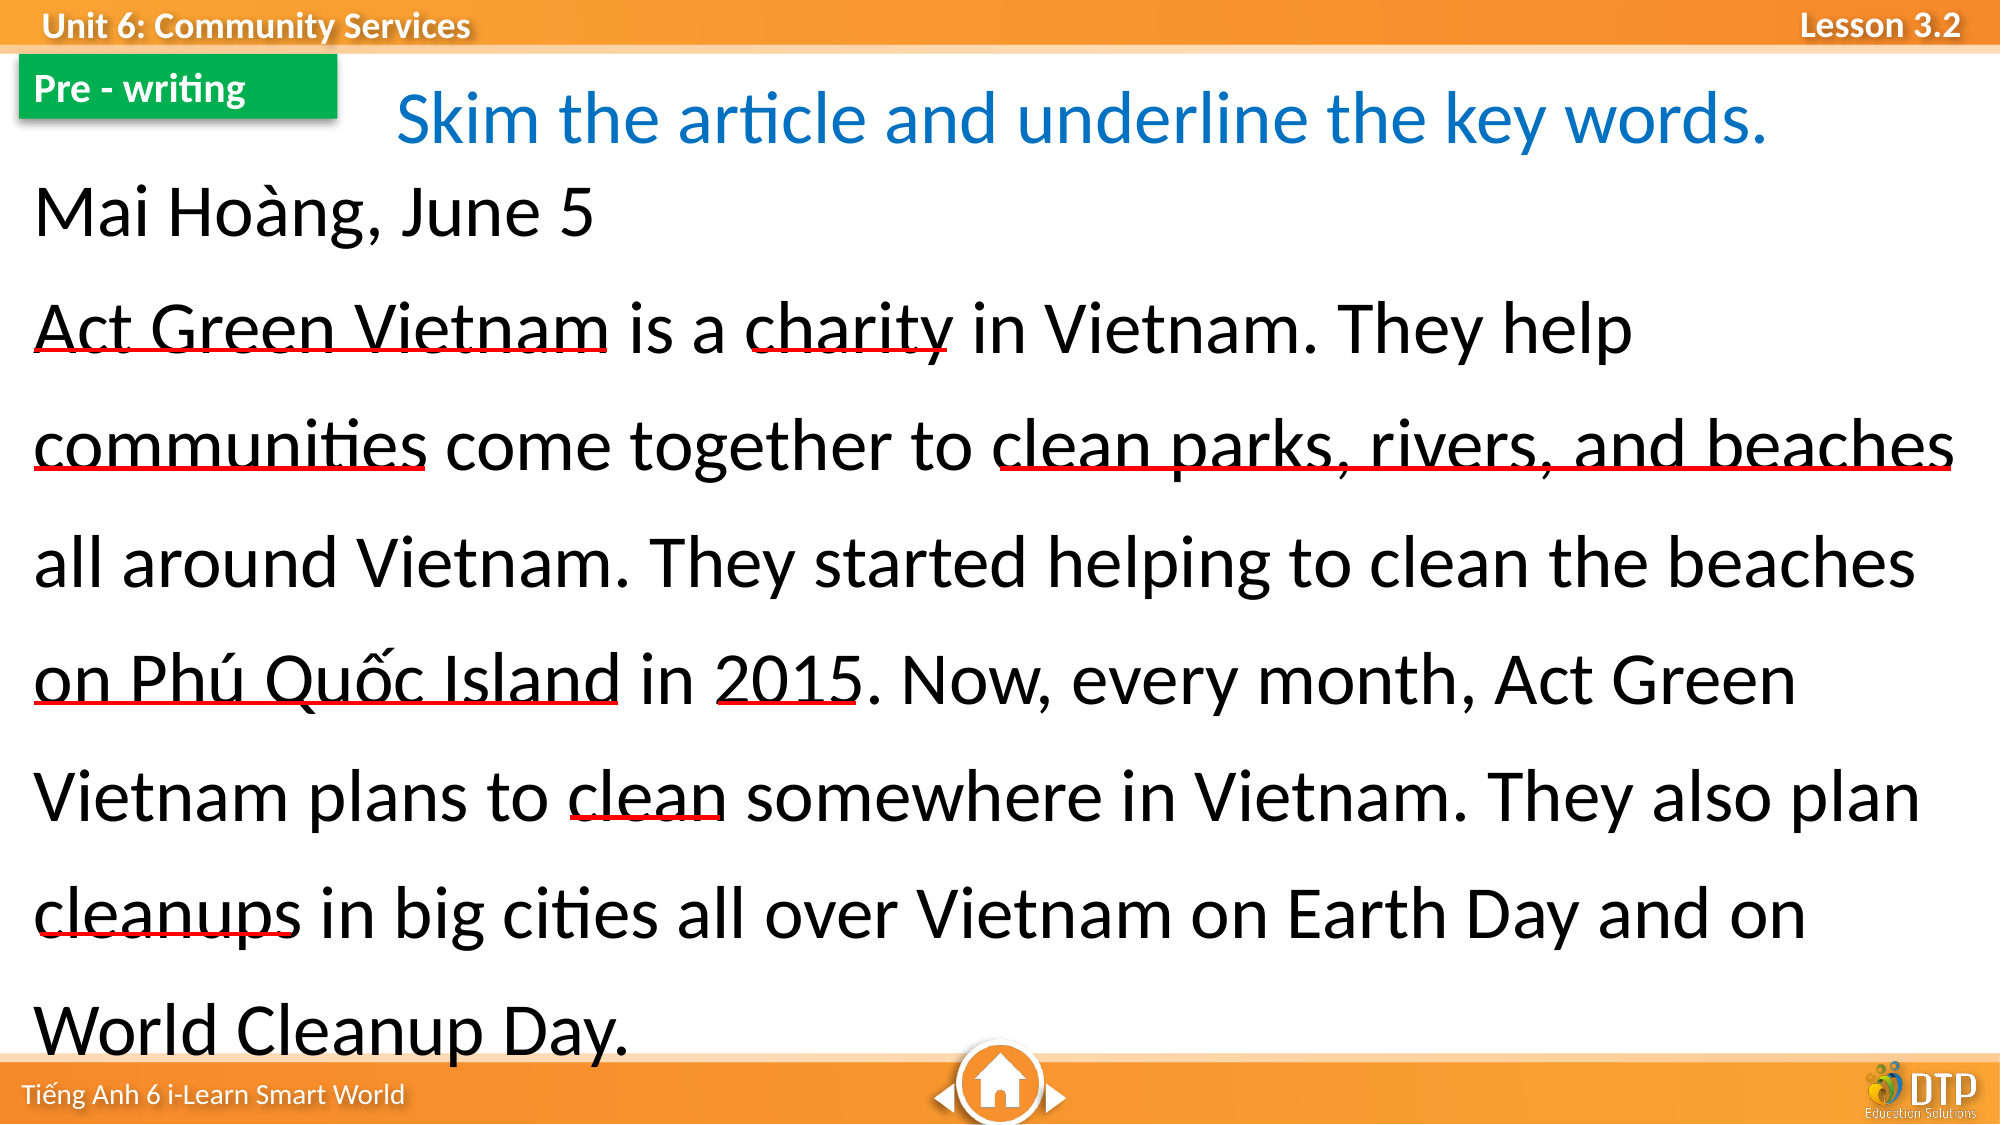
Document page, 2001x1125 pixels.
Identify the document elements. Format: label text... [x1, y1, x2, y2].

picture [0, 0, 2000, 1125]
text_box Skim the article and underline the key words. [381, 61, 2000, 127]
text_box Mai Hoàng, June 5 Act Green Vietnam is a charity in Vietnam. They help communities come together to clean parks, rivers, and beaches all around Vietnam. They started helping to clean the beaches on Phú Quốc Island in 2015. Now, every month, Act Green Vietnam plans to clean somewhere in Vietnam. They also plan cleanups in big cities all over Vietnam on Earth Day and on World Cleanup Day. [19, 127, 2000, 1078]
text_box Pre - writing [19, 53, 338, 119]
